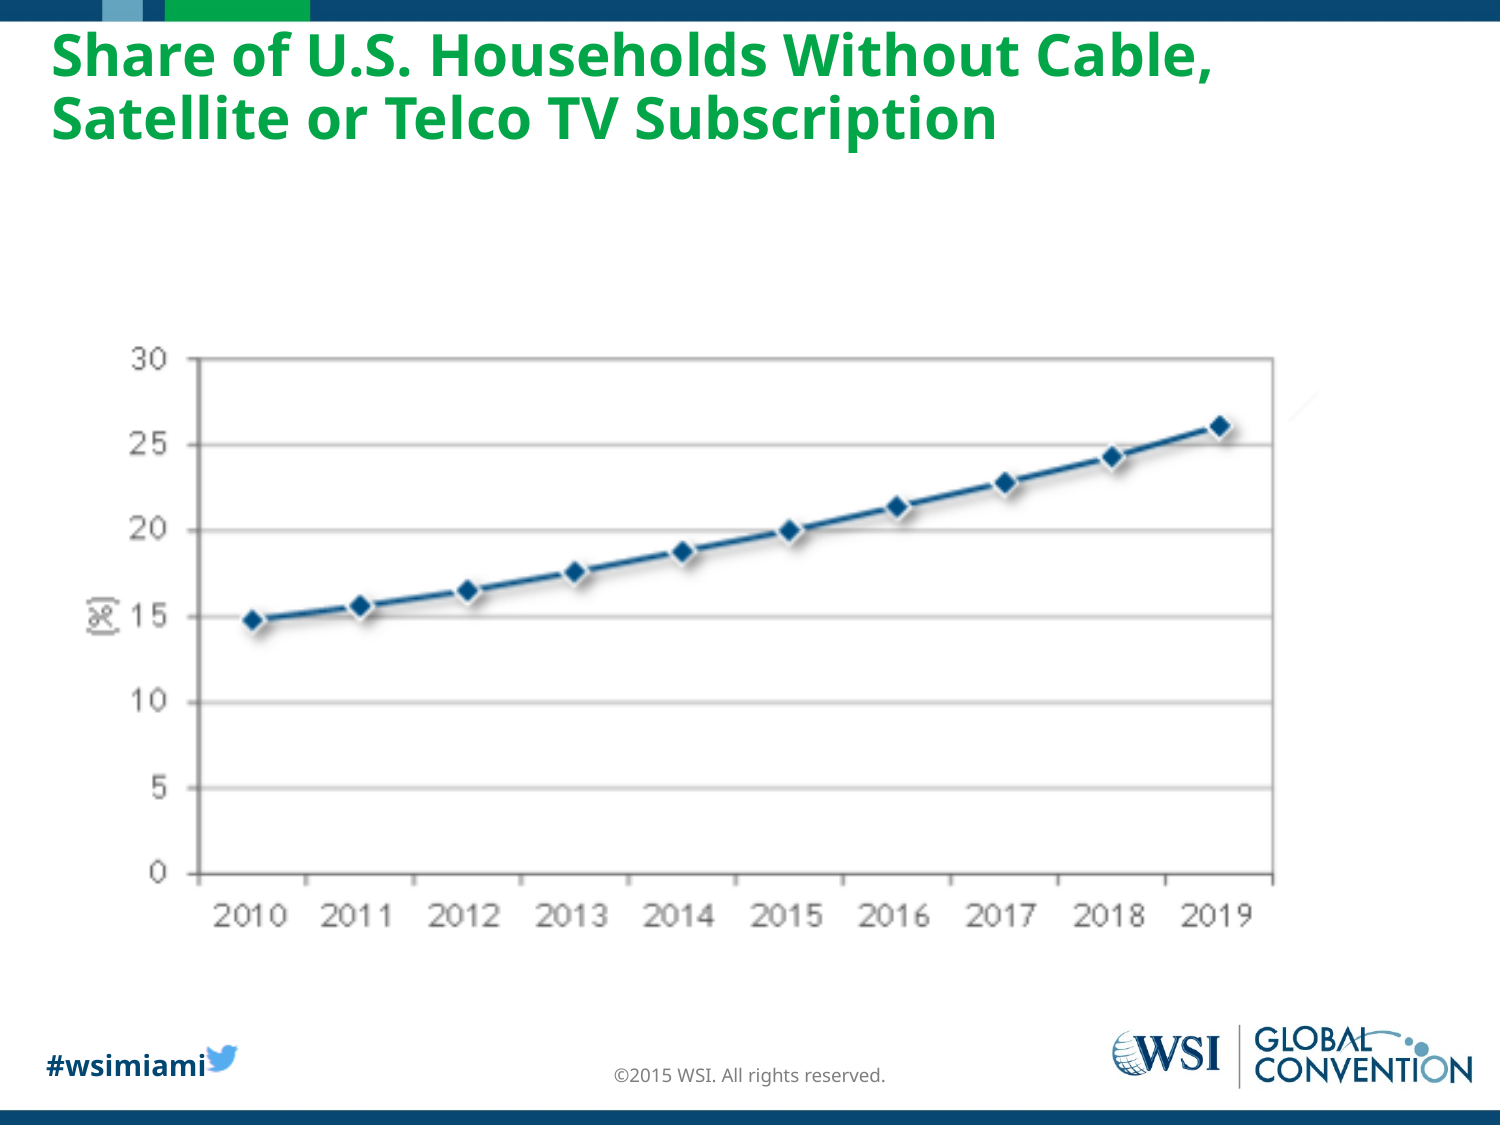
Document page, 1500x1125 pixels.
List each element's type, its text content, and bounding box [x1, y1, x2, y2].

picture [0, 0, 1500, 1125]
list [36, 256, 1331, 1014]
title Share of U.S. Households Without Cable, Satellite or Telco TV Subscription [36, 39, 1331, 209]
